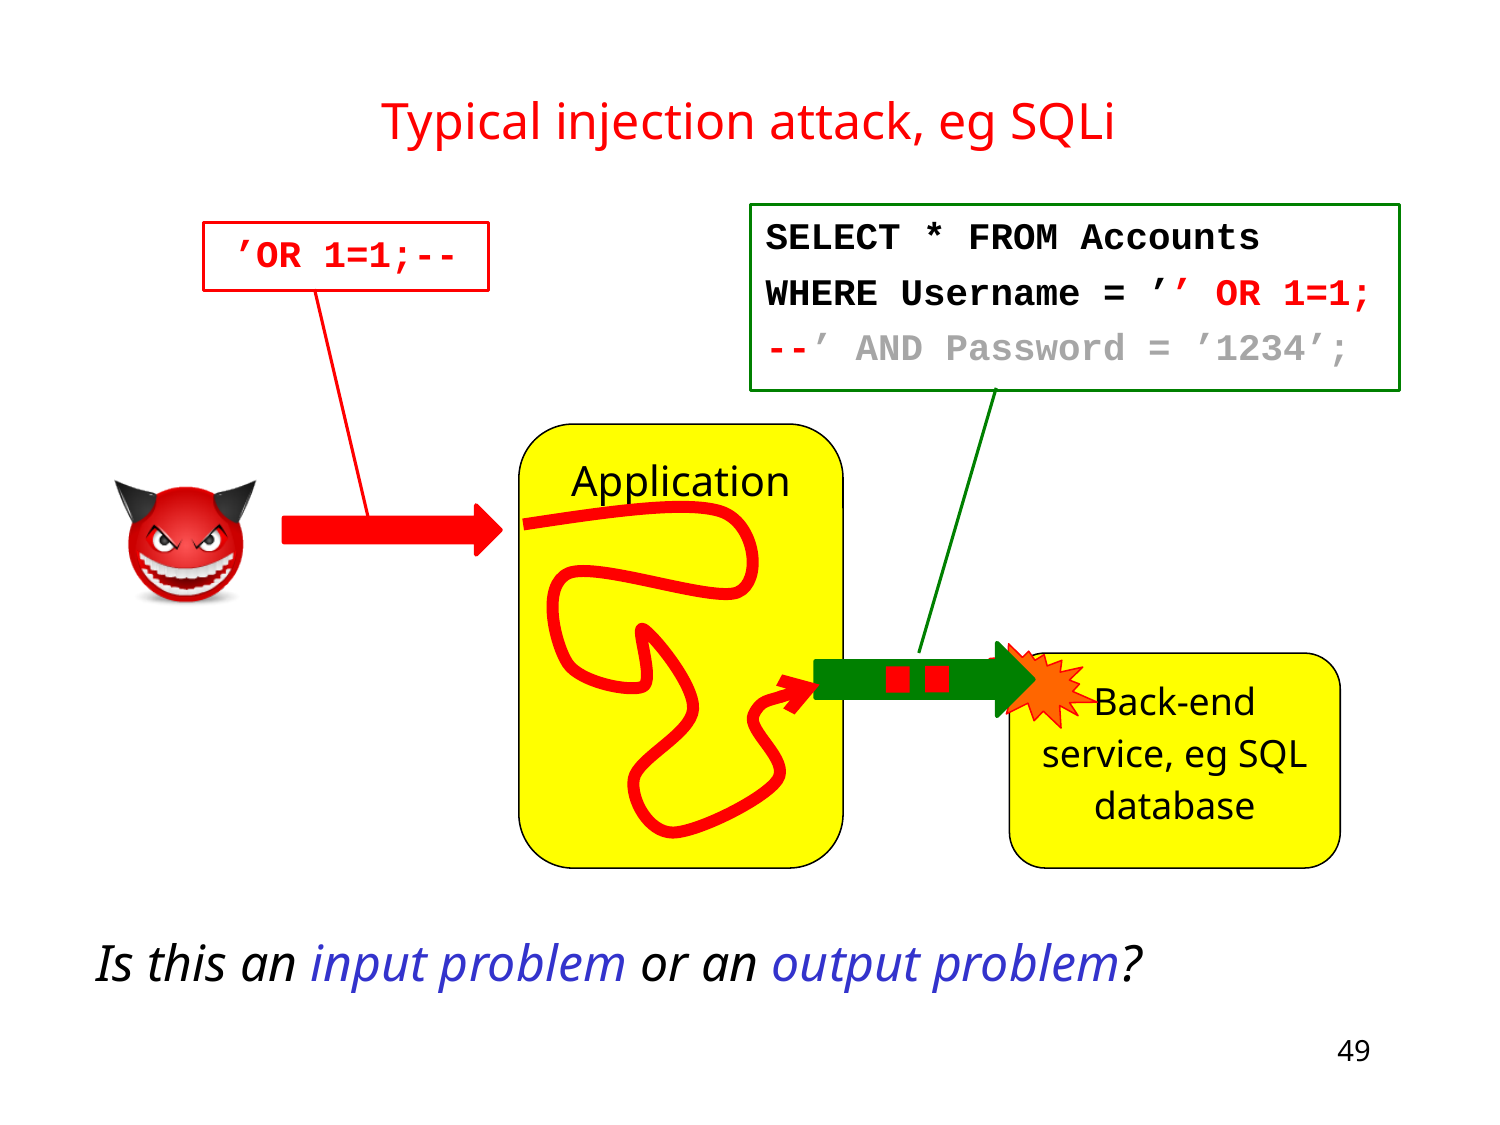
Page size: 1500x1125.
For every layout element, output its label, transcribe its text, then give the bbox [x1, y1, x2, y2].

slide_number 49 [1074, 1024, 1386, 1099]
text_box SELECT * FROM Accounts WHERE Username = ’’ OR 1=1; --’ AND Password = ’1234’; [750, 204, 1400, 422]
text_box ’OR 1=1;-- [203, 222, 489, 422]
title Typical injection attack, eg SQLi [112, 45, 1386, 184]
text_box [113, 423, 1341, 869]
text_box Is this an input problem or an output problem? [81, 924, 1157, 999]
